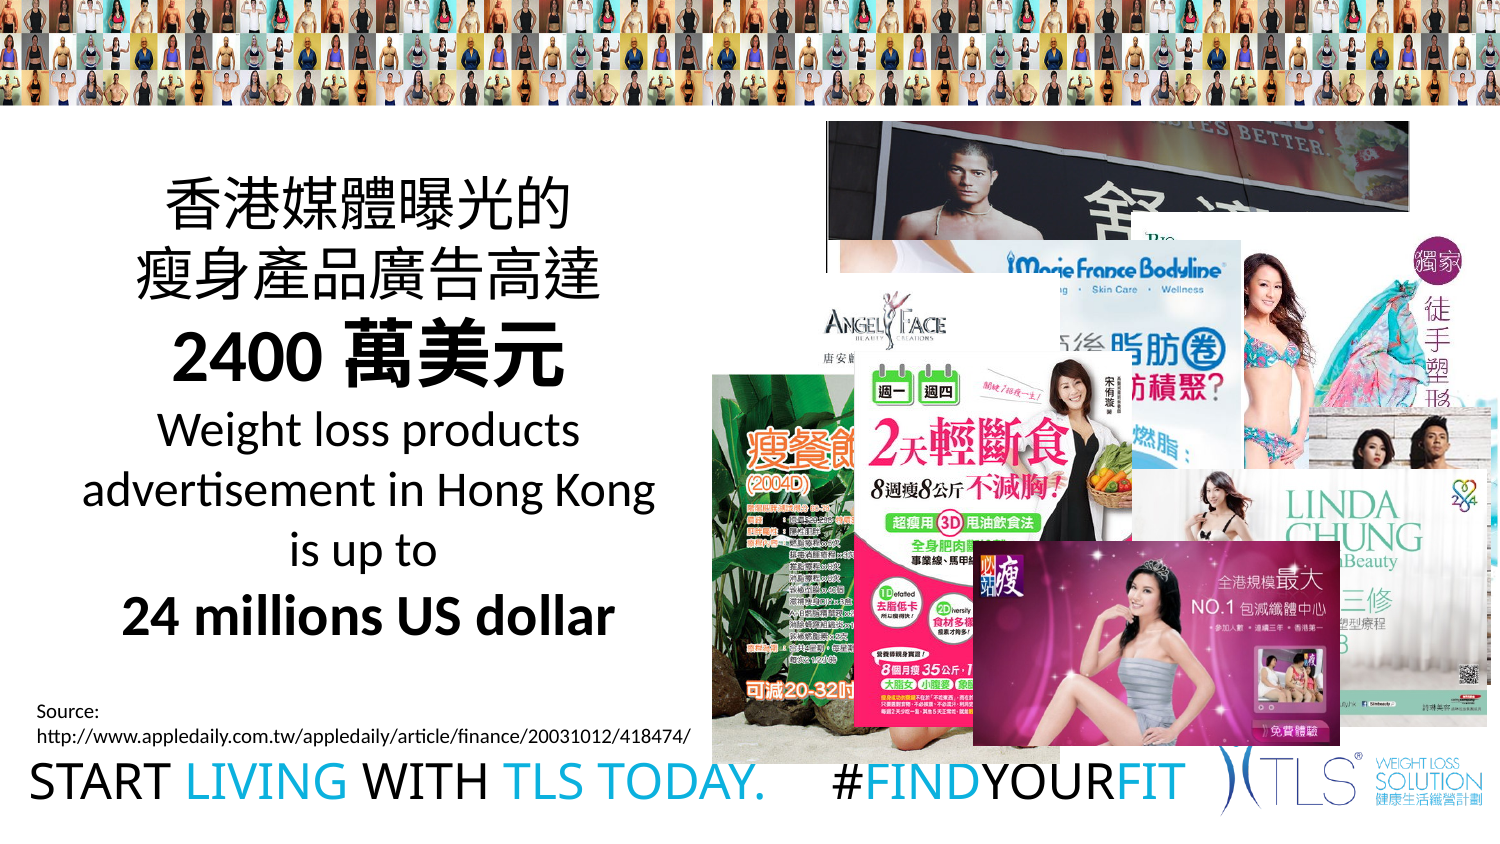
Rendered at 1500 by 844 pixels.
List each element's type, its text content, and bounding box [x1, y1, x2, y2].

text_box Source: http://www.appledaily.com.tw/appledaily/article/finance/20031012/418474/ [21, 690, 707, 756]
picture [0, 0, 1500, 106]
text_box 香港媒體曝光的 瘦身產品廣告高達 2400萬美元 Weight loss products advertisement in Hong Kong is up to 24 millions US dollar [50, 159, 688, 655]
picture [712, 121, 1499, 822]
